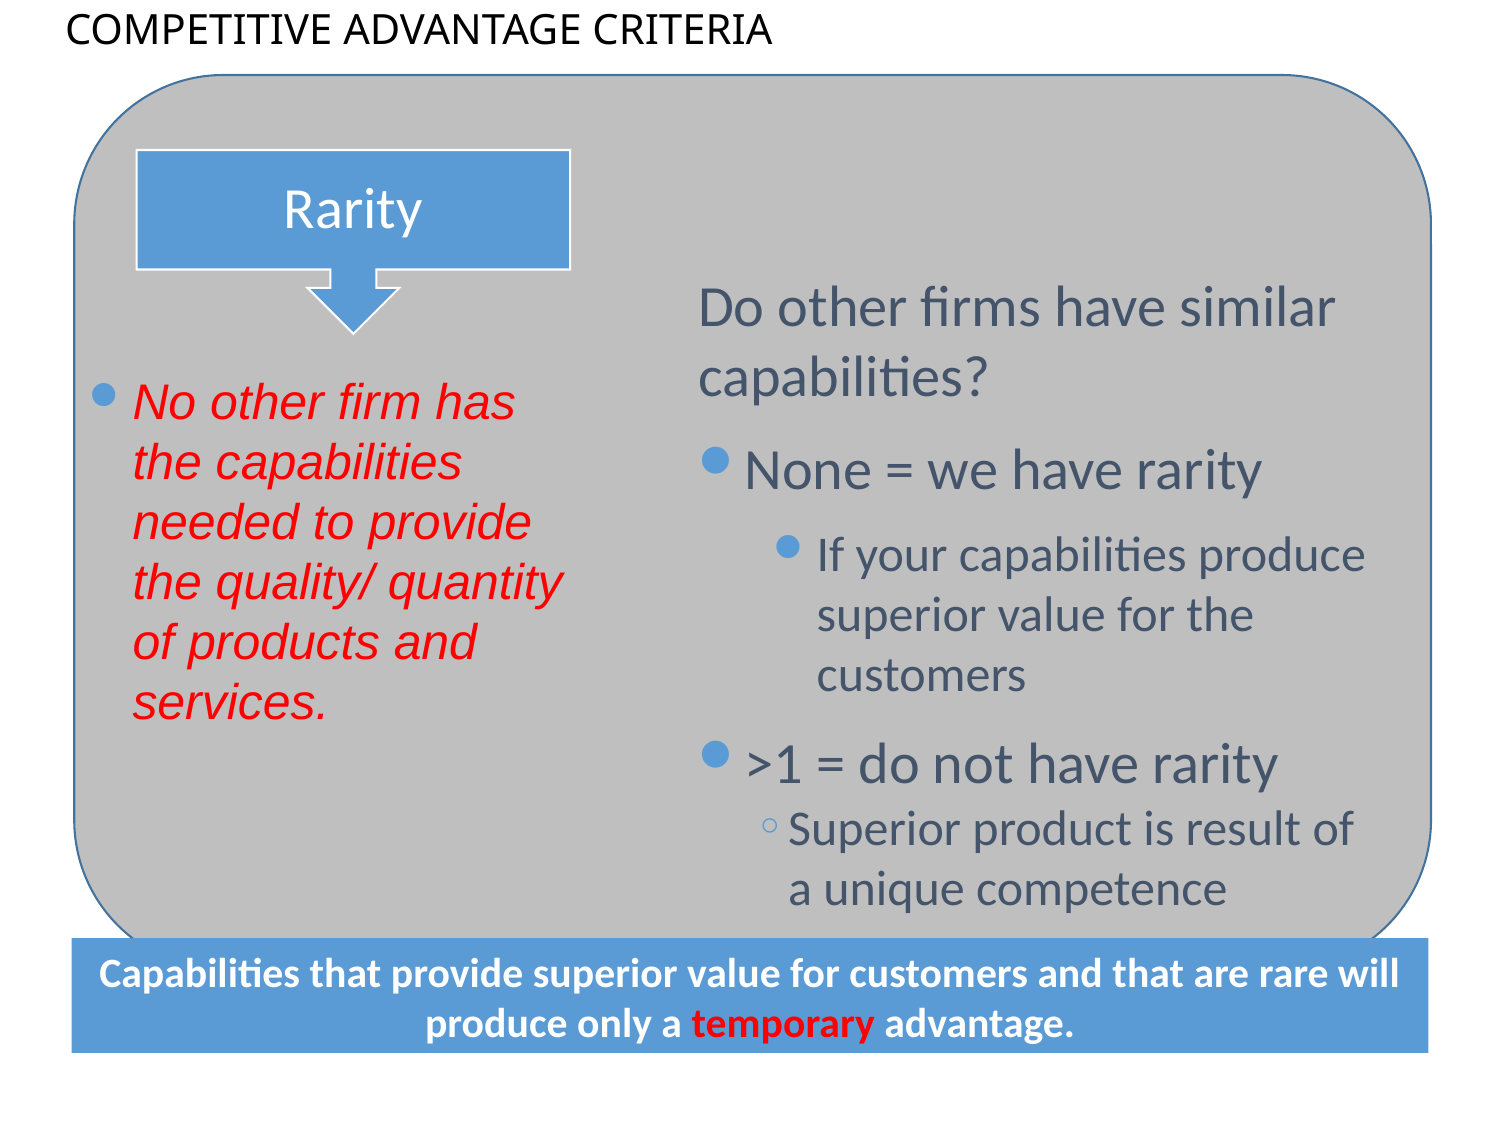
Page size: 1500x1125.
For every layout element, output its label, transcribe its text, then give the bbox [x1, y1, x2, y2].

text_box Do other firms have similar capabilities? None = we have rarity If your capabilities produce superior value for the customers >1 = do not have rarity Superior product is result of a unique competence [668, 253, 1402, 852]
title COMPETITIVE ADVANTAGE CRITERIA [50, 0, 1463, 63]
text_box [73, 73, 1433, 938]
text_box No other firm has the capabilities needed to provide the quality/ quantity of products and services. [74, 362, 613, 738]
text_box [136, 149, 570, 334]
text_box Capabilities that provide superior value for customers and that are rare will produce only a temporary advantage. [71, 938, 1429, 1053]
